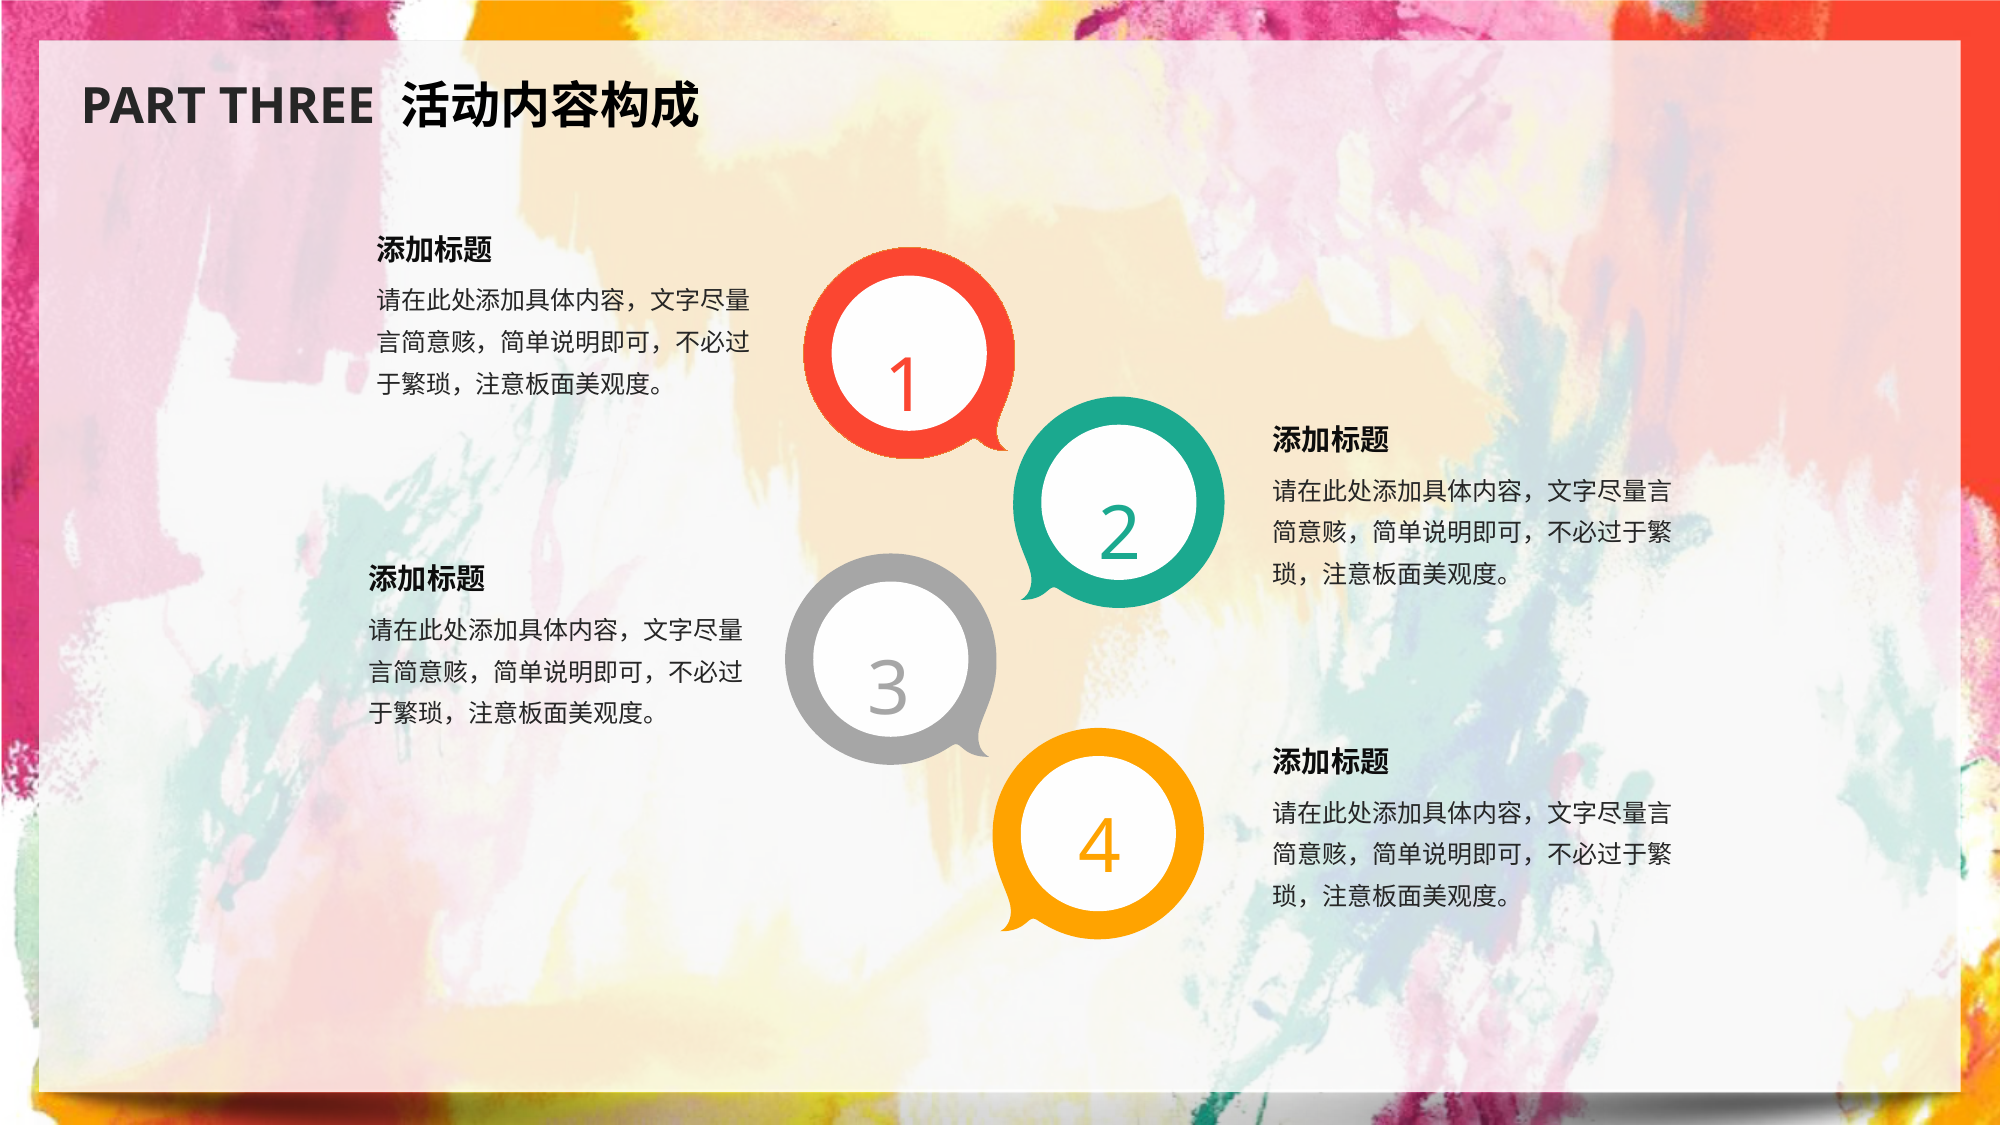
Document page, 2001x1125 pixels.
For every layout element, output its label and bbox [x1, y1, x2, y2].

text_box [803, 247, 1015, 459]
text_box [785, 553, 997, 765]
text_box [1013, 396, 1225, 608]
picture [3, 0, 2000, 1125]
text_box [992, 727, 1204, 940]
text_box [34, 40, 1984, 1125]
